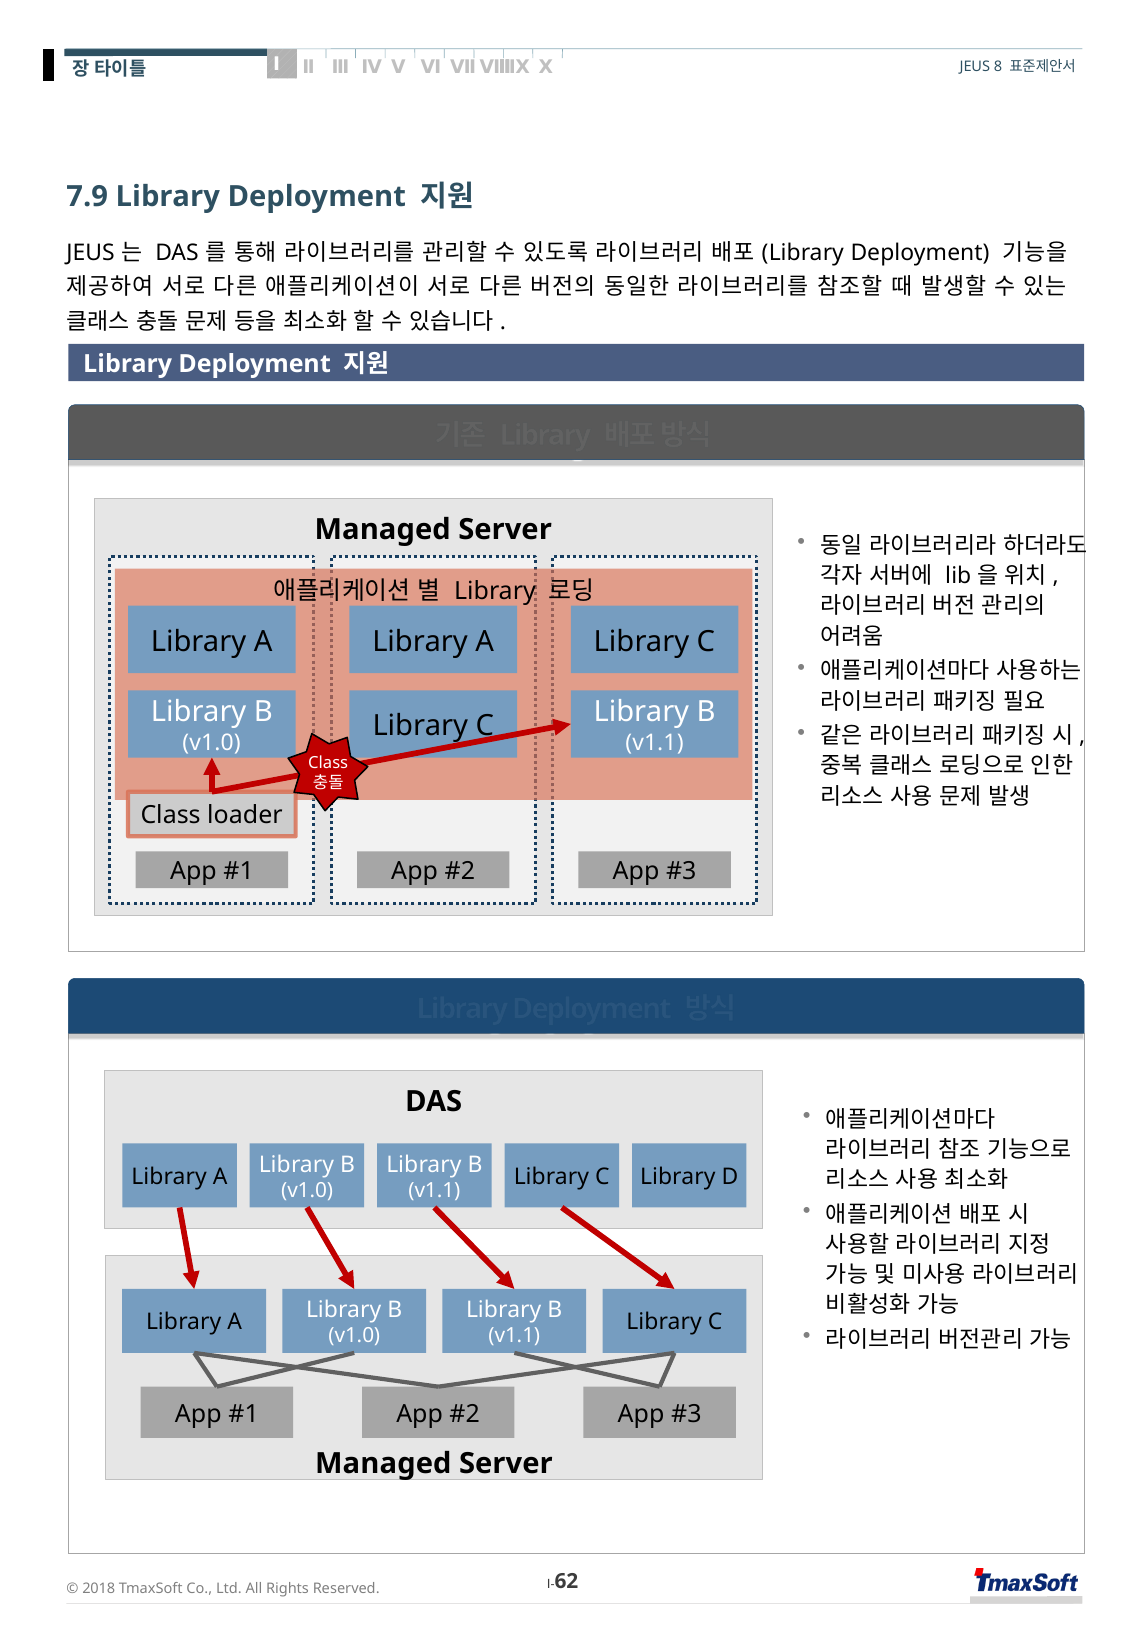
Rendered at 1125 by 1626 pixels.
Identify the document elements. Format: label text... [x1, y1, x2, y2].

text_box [68, 978, 1085, 1554]
list JEUS는 DAS를 통해 라이브러리를 관리할 수 있도록 라이브러리 배포(Library Deployment) 기능을 제공하여 서로 다른 애플리케이션이 서로 다른 버전의 동일한 라이브러리를 참조할 때 발생할 수 있는 클래스 충돌 문제 등을 최소화 할 수 있습니다. [66, 230, 1083, 276]
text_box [93, 498, 774, 916]
picture [974, 1568, 1078, 1592]
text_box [103, 1070, 764, 1480]
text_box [68, 404, 1085, 953]
title 7.9 Library Deployment 지원 [66, 168, 1083, 217]
text_box Library Deployment 지원 [68, 343, 1085, 382]
